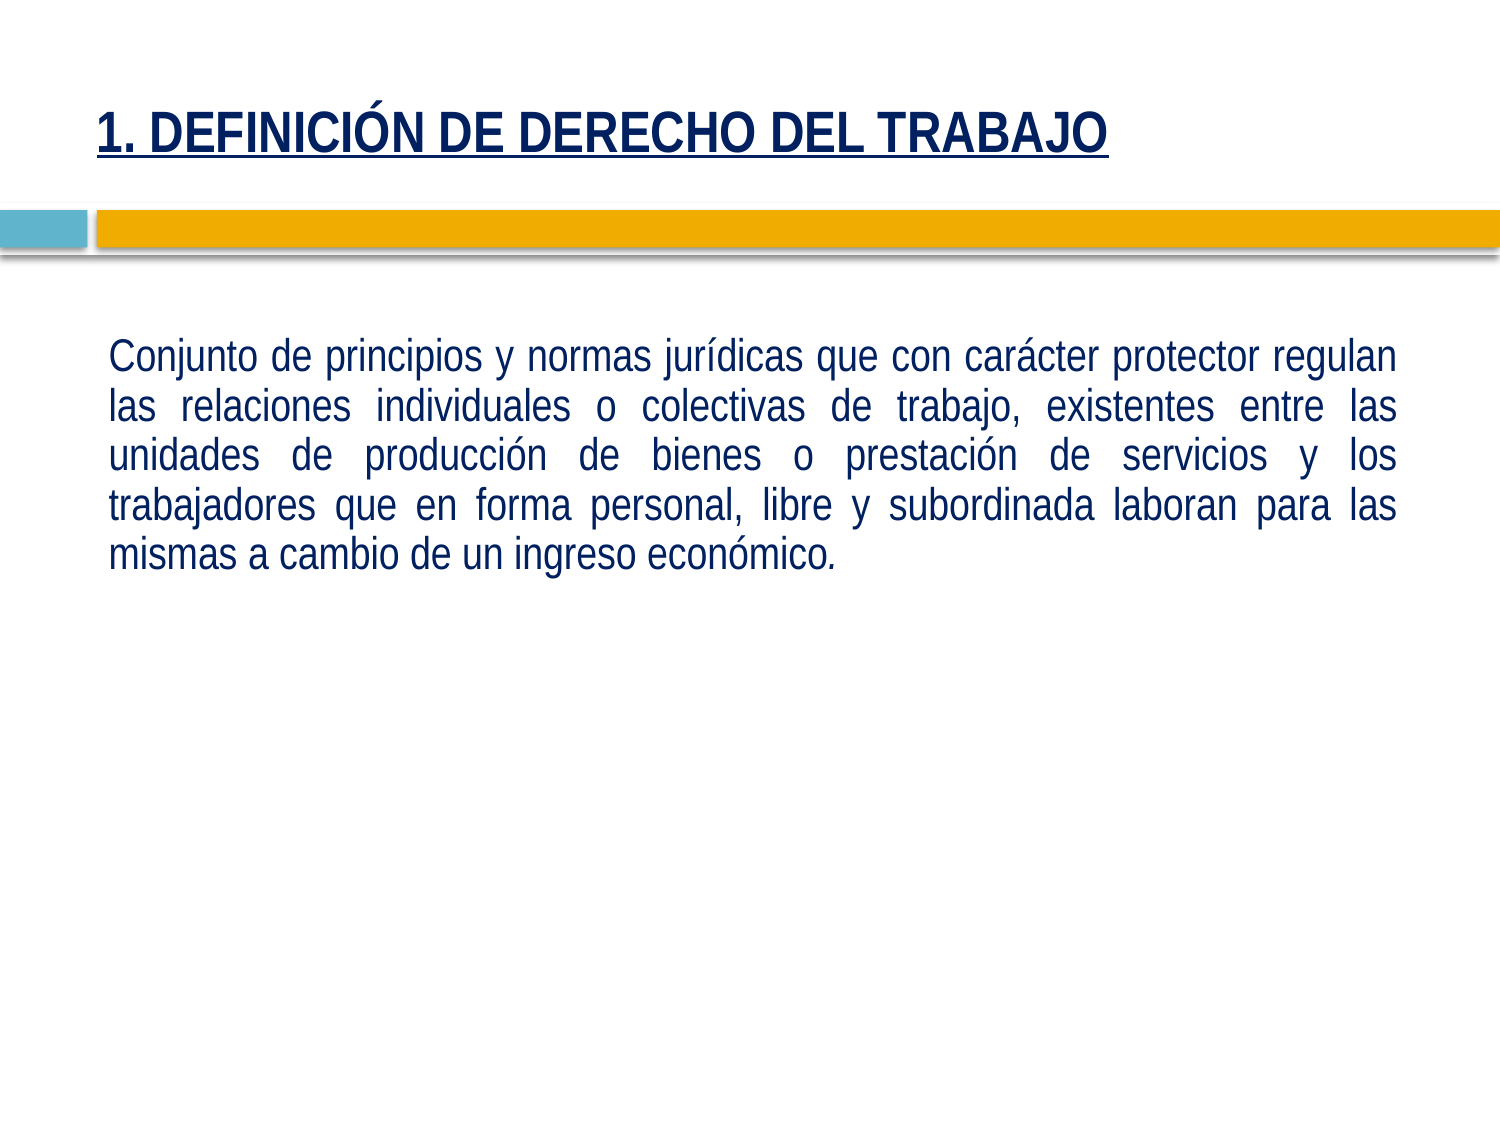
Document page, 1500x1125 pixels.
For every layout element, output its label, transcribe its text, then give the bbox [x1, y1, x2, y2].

list Conjunto de principios y normas jurídicas que con carácter protector regulan las relaciones individuales o colectivas de trabajo, existentes entre las unidades de producción de bienes o prestación de servicios y los trabajadores que en forma personal, libre y subordinada laboran para las mismas a cambio de un ingreso económico. [93, 324, 1413, 752]
title 1. DEFINICIÓN DE DERECHO DEL TRABAJO [82, 35, 1357, 223]
